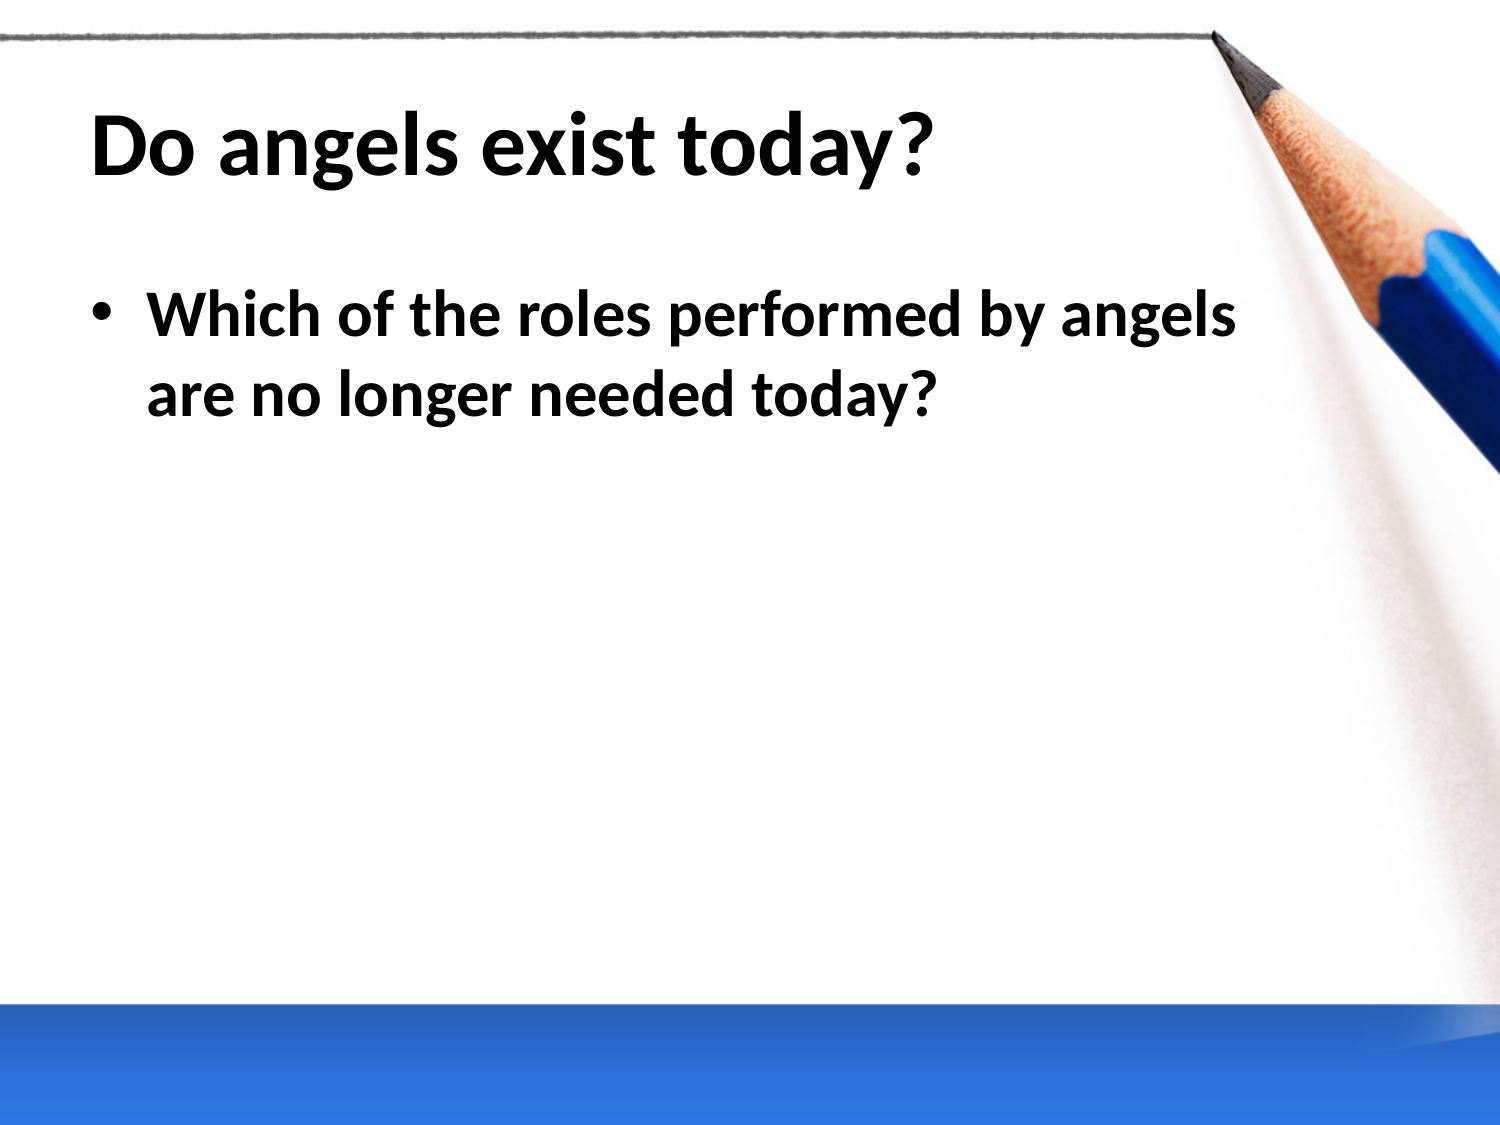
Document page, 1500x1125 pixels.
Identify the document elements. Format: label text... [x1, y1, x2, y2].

picture [0, 0, 1500, 1125]
title Do angels exist today? [75, 45, 1425, 233]
list Which of the roles performed by angels are no longer needed today? [75, 262, 1425, 1005]
